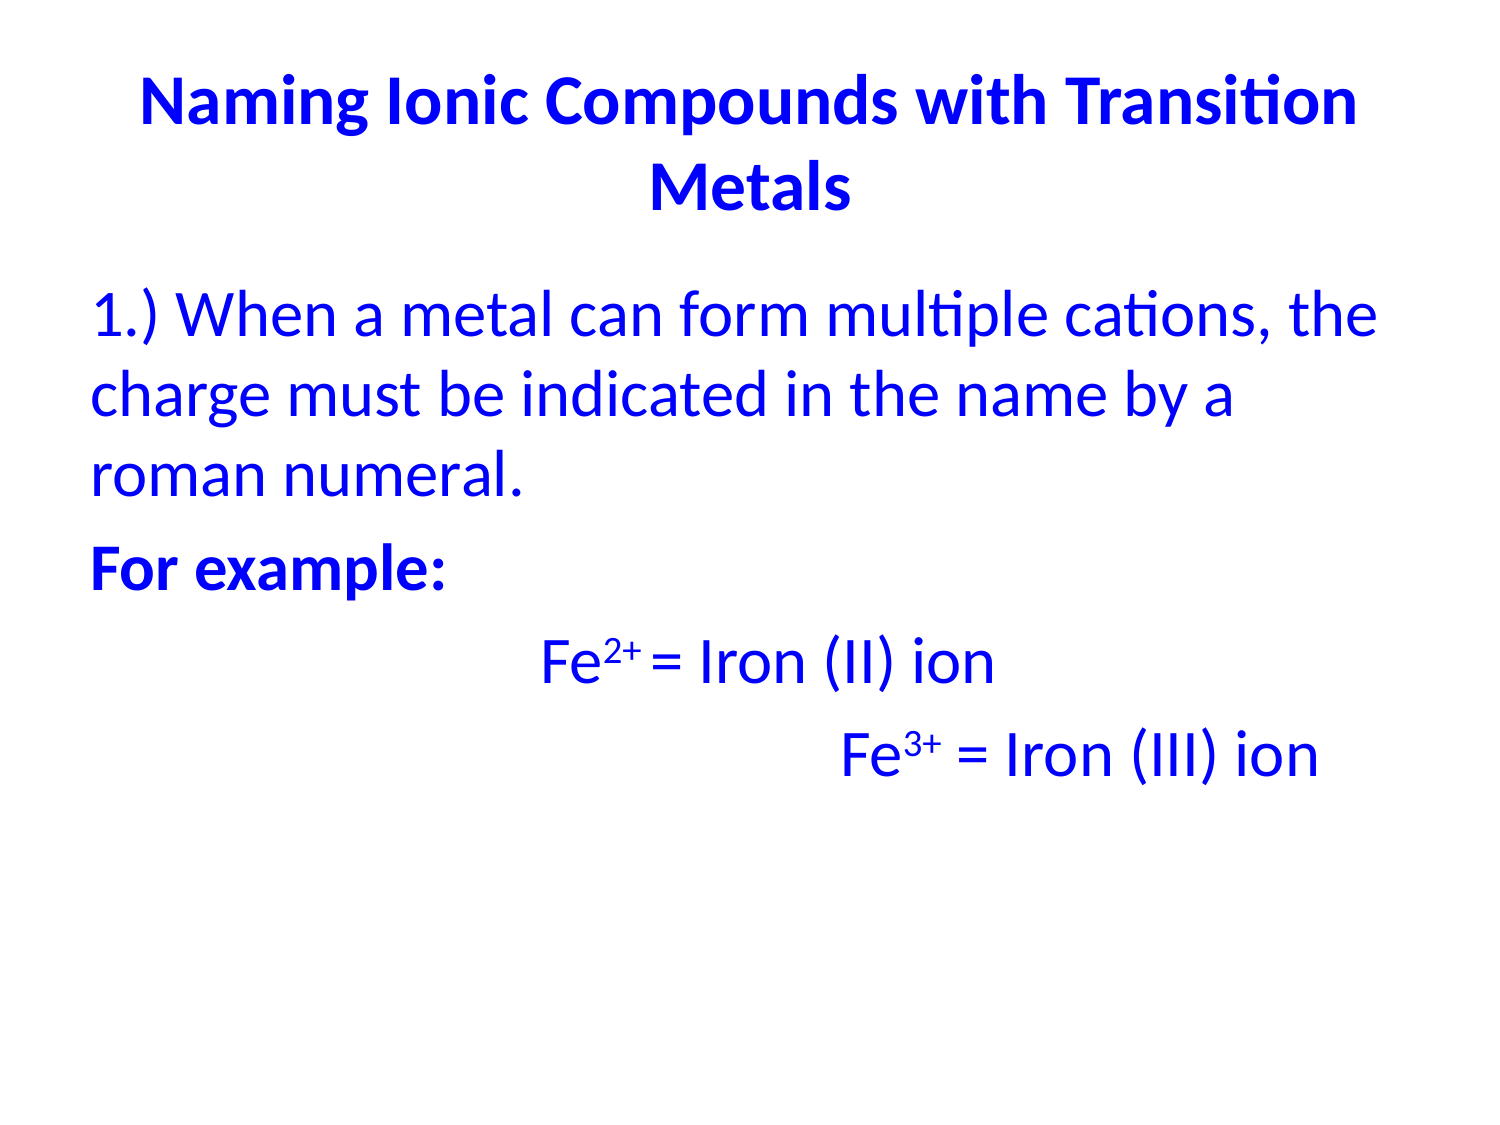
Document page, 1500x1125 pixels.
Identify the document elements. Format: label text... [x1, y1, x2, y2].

title Naming Ionic Compounds with Transition Metals [75, 45, 1425, 233]
list 1.) When a metal can form multiple cations, the charge must be indicated in the name by a roman numeral. For example: Fe2+ = Iron (II) ion Fe3+ = Iron (III) ion [75, 262, 1425, 1005]
